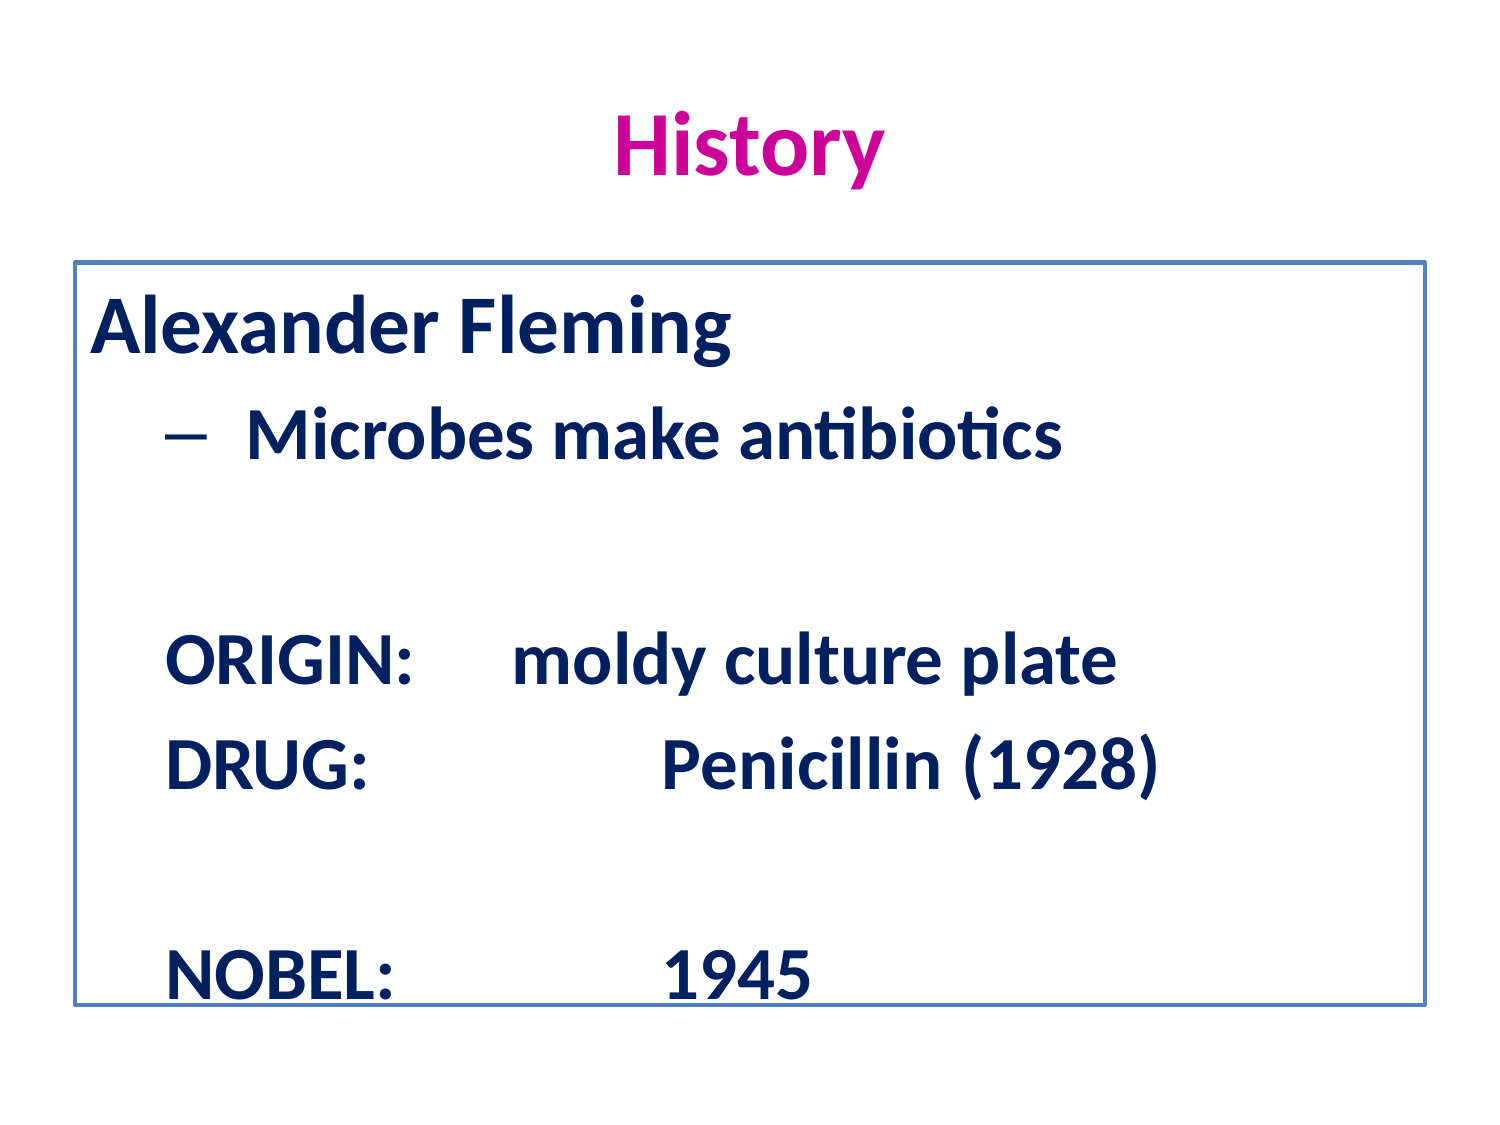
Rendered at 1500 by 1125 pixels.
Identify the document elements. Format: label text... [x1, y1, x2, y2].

title History [75, 45, 1425, 233]
list Alexander Fleming Microbes make antibiotics ORIGIN: moldy culture plate DRUG: Penicillin (1928) NOBEL: 1945 [73, 260, 1427, 1007]
